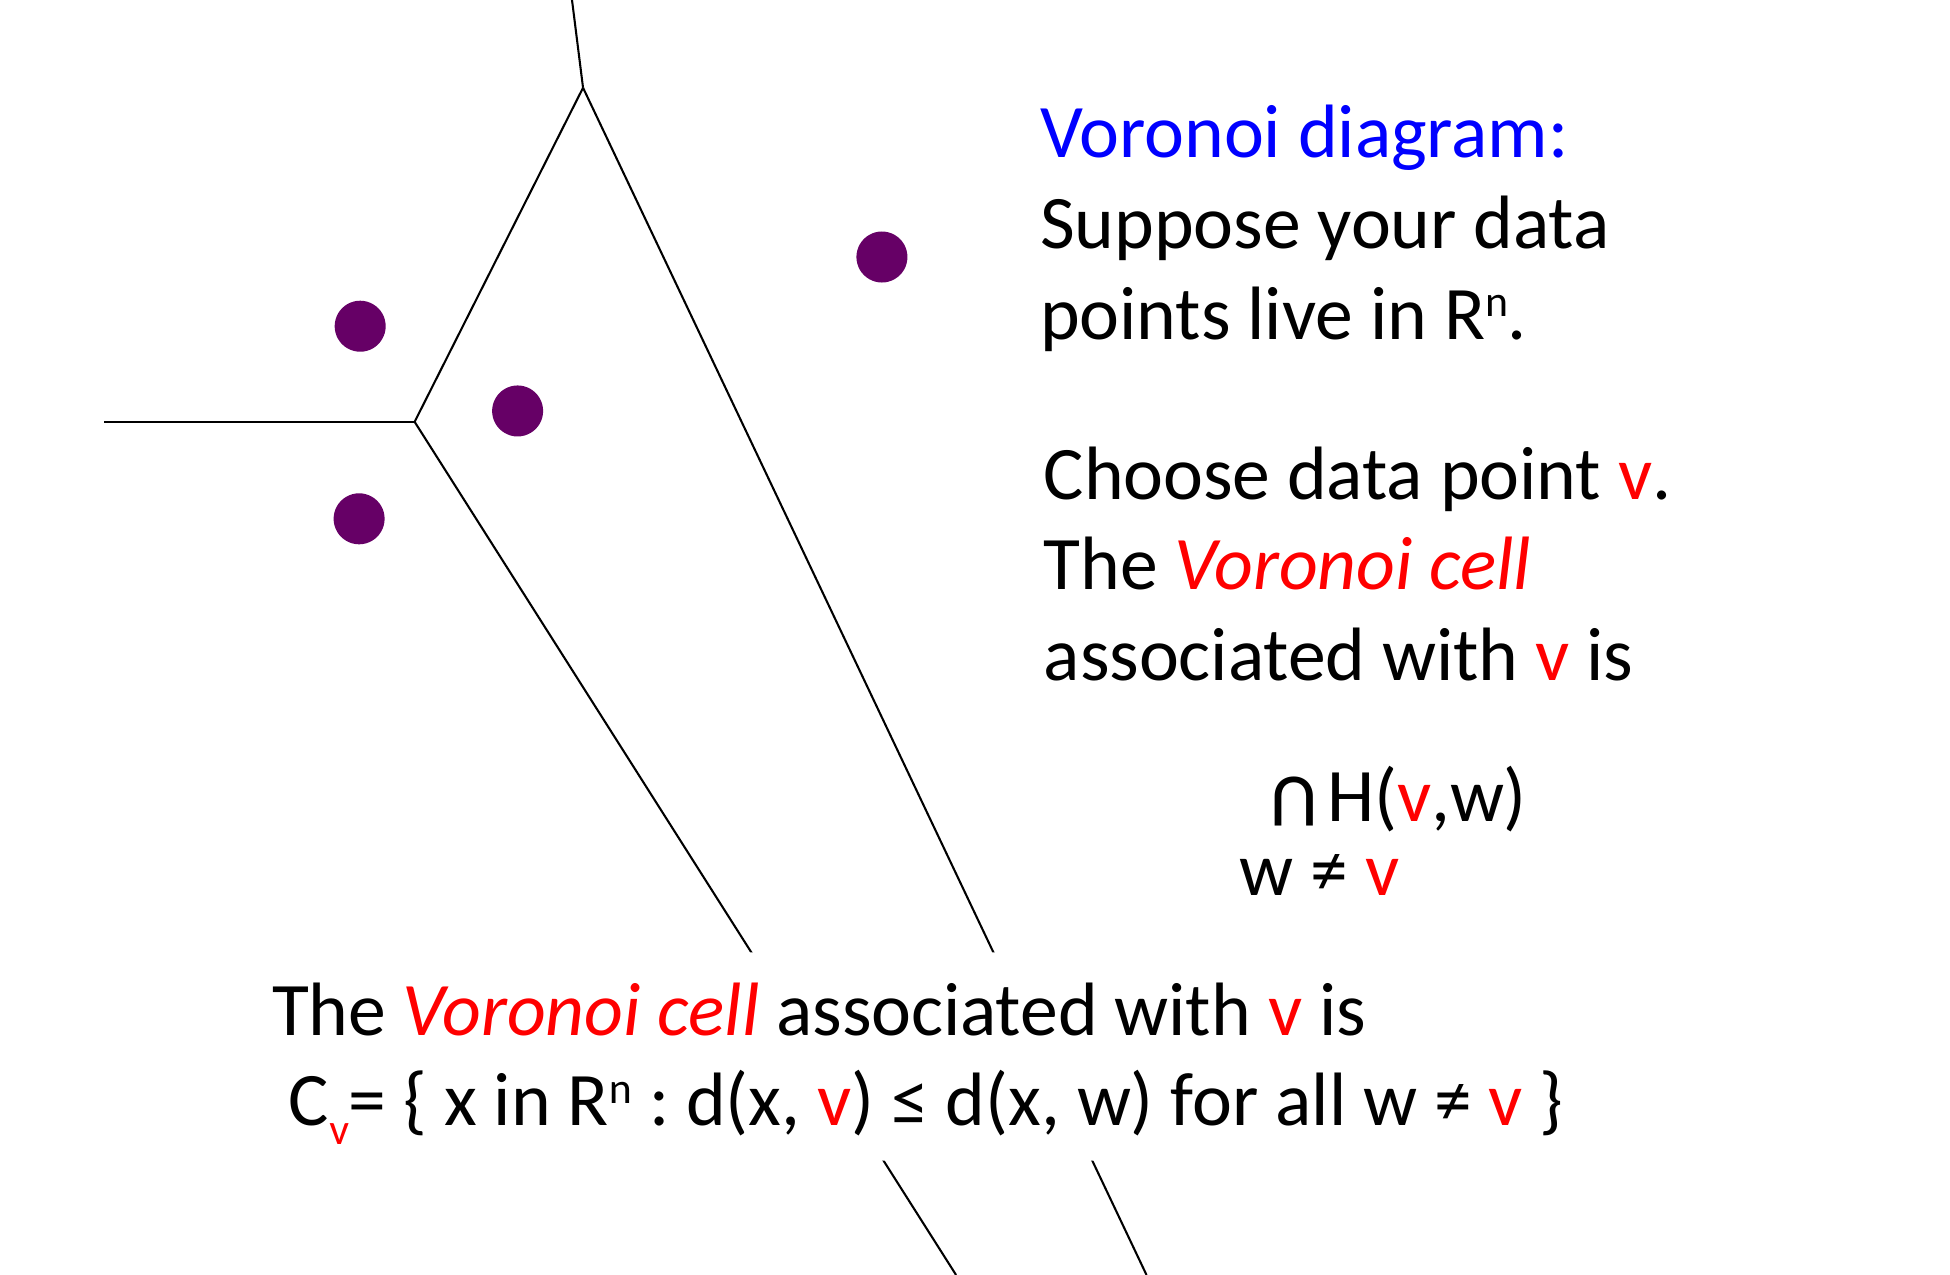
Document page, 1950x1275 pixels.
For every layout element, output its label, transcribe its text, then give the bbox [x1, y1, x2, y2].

text_box Voronoi diagram: Suppose your data points live in Rn. [1025, 75, 1739, 325]
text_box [414, 422, 582, 1275]
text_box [582, 87, 1147, 1275]
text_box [414, 87, 582, 422]
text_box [1029, 325, 1825, 942]
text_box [333, 422, 414, 545]
text_box The Voronoi cell associated with v is Cv= { x in Rn : d(x, v) ≤ d(x, w) for all w ≠ v } [257, 952, 414, 1161]
text_box The Voronoi cell associated with v is Cv= { x in Rn : d(x, v) ≤ d(x, w) for all w ≠ v } [1147, 952, 1825, 1161]
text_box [571, 0, 584, 88]
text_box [333, 231, 414, 421]
